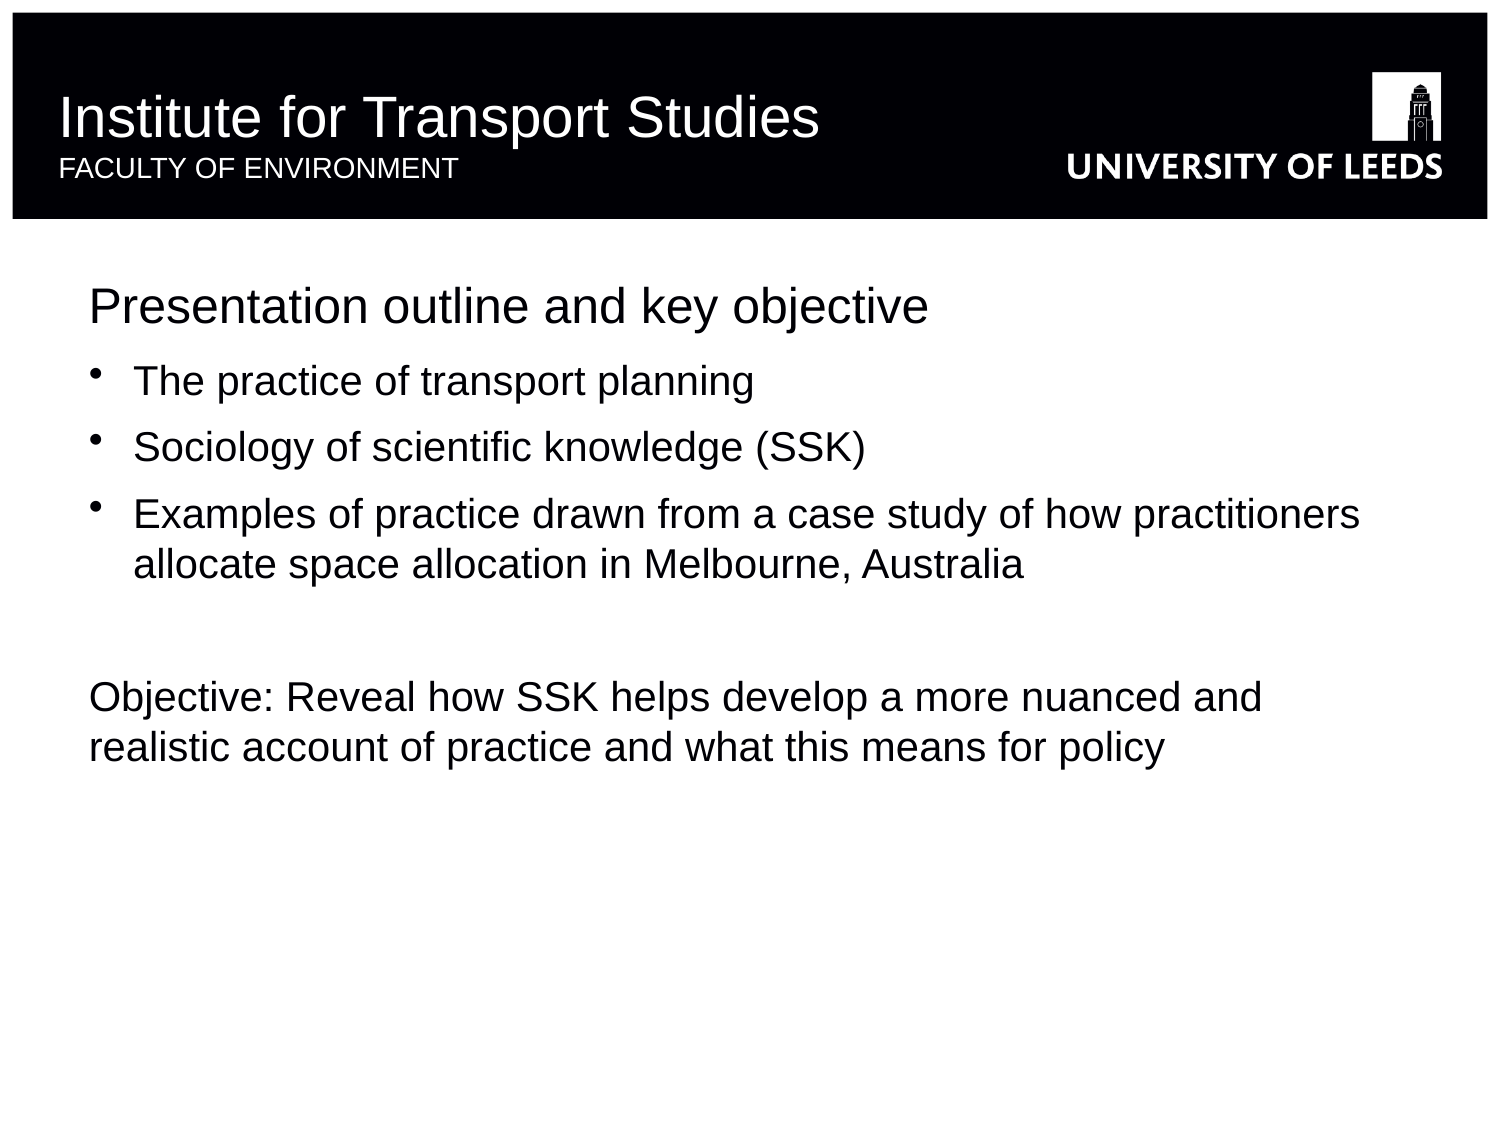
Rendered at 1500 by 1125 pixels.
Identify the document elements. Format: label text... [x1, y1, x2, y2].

list Presentation outline and key objective The practice of transport planning Sociology of scientific knowledge (SSK) Examples of practice drawn from a case study of how practitioners allocate space allocation in Melbourne, Australia Objective: Reveal how SSK helps develop a more nuanced and realistic account of practice and what this means for policy [88, 273, 1412, 987]
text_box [12, 12, 1488, 220]
